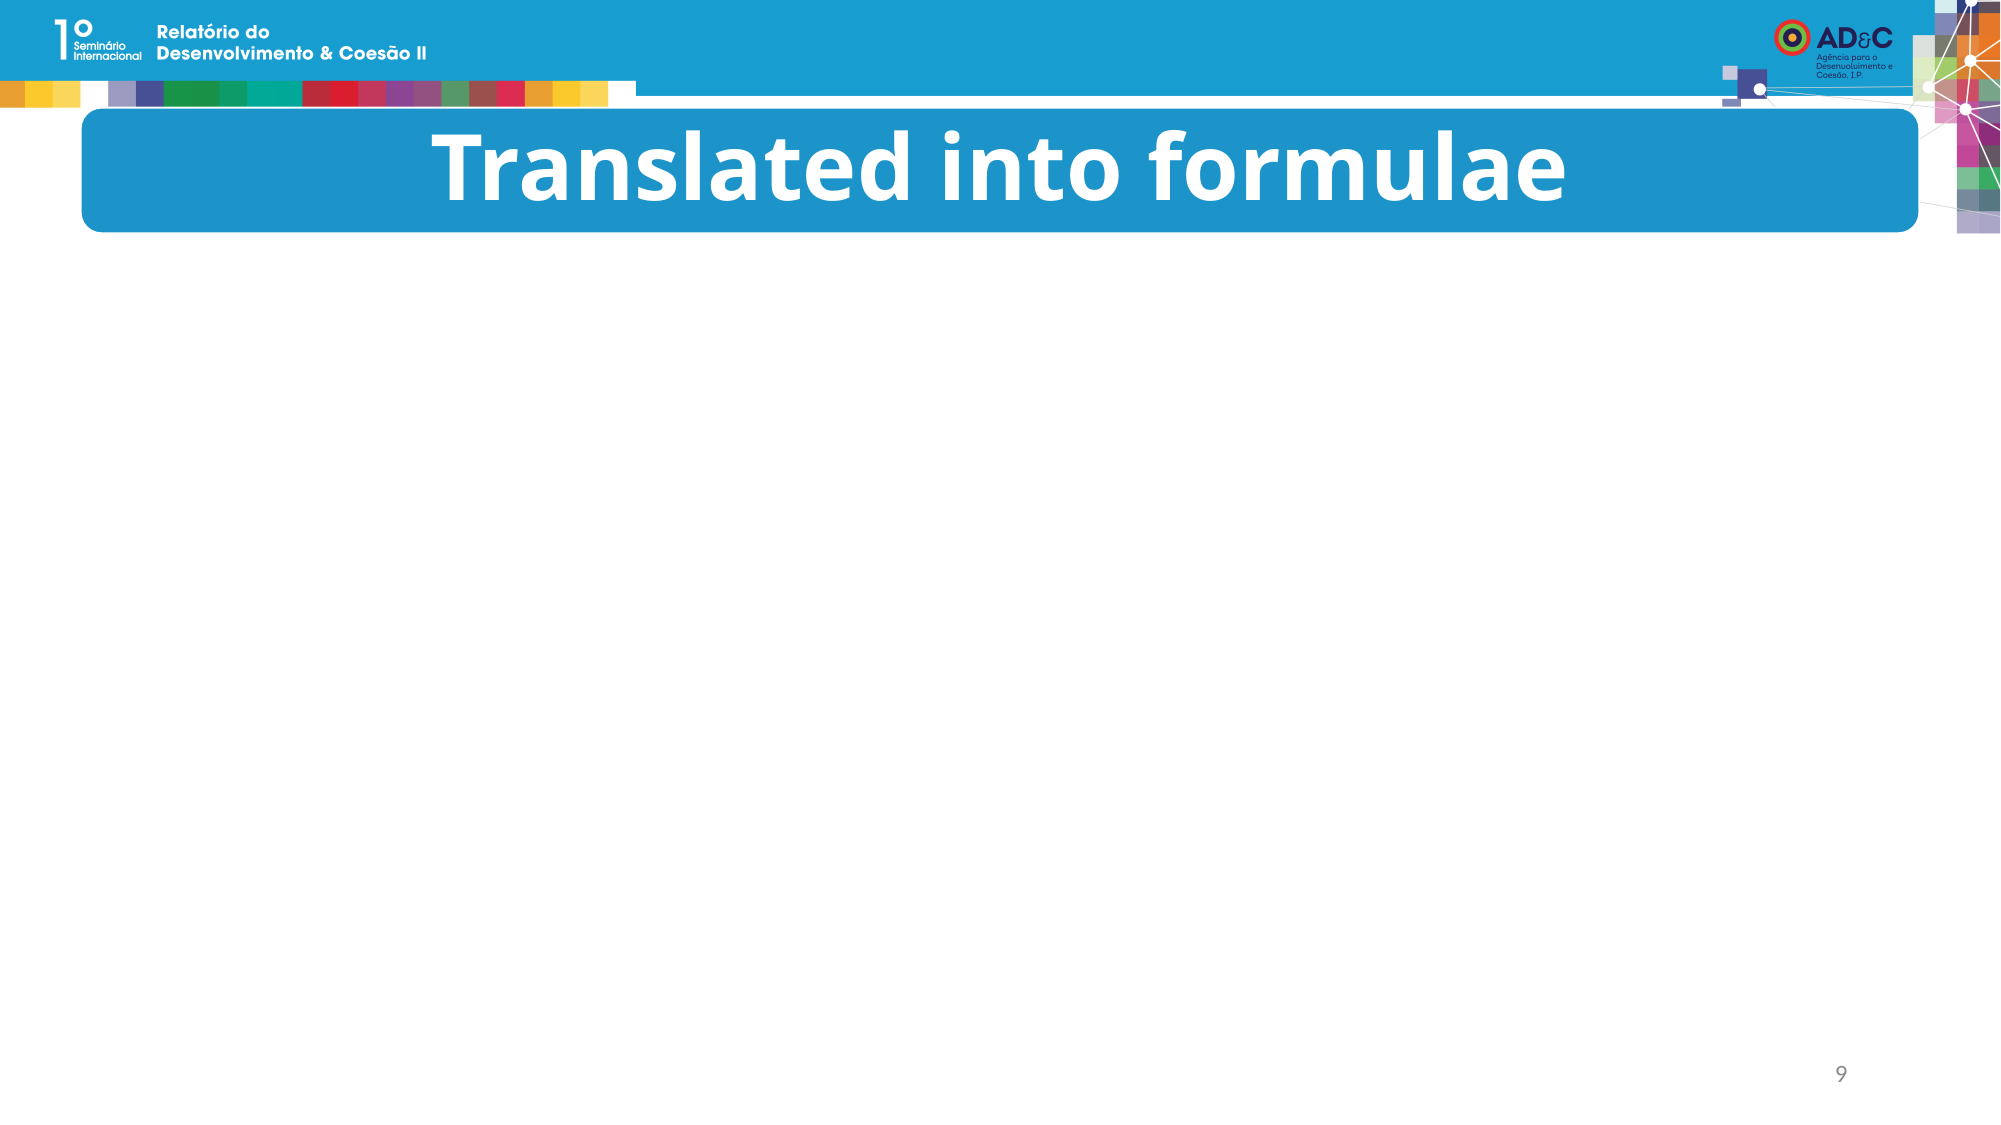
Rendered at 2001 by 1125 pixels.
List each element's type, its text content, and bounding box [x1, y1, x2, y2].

picture [0, 0, 2001, 1125]
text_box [80, 107, 1920, 234]
slide_number 9 [1412, 1042, 1863, 1103]
